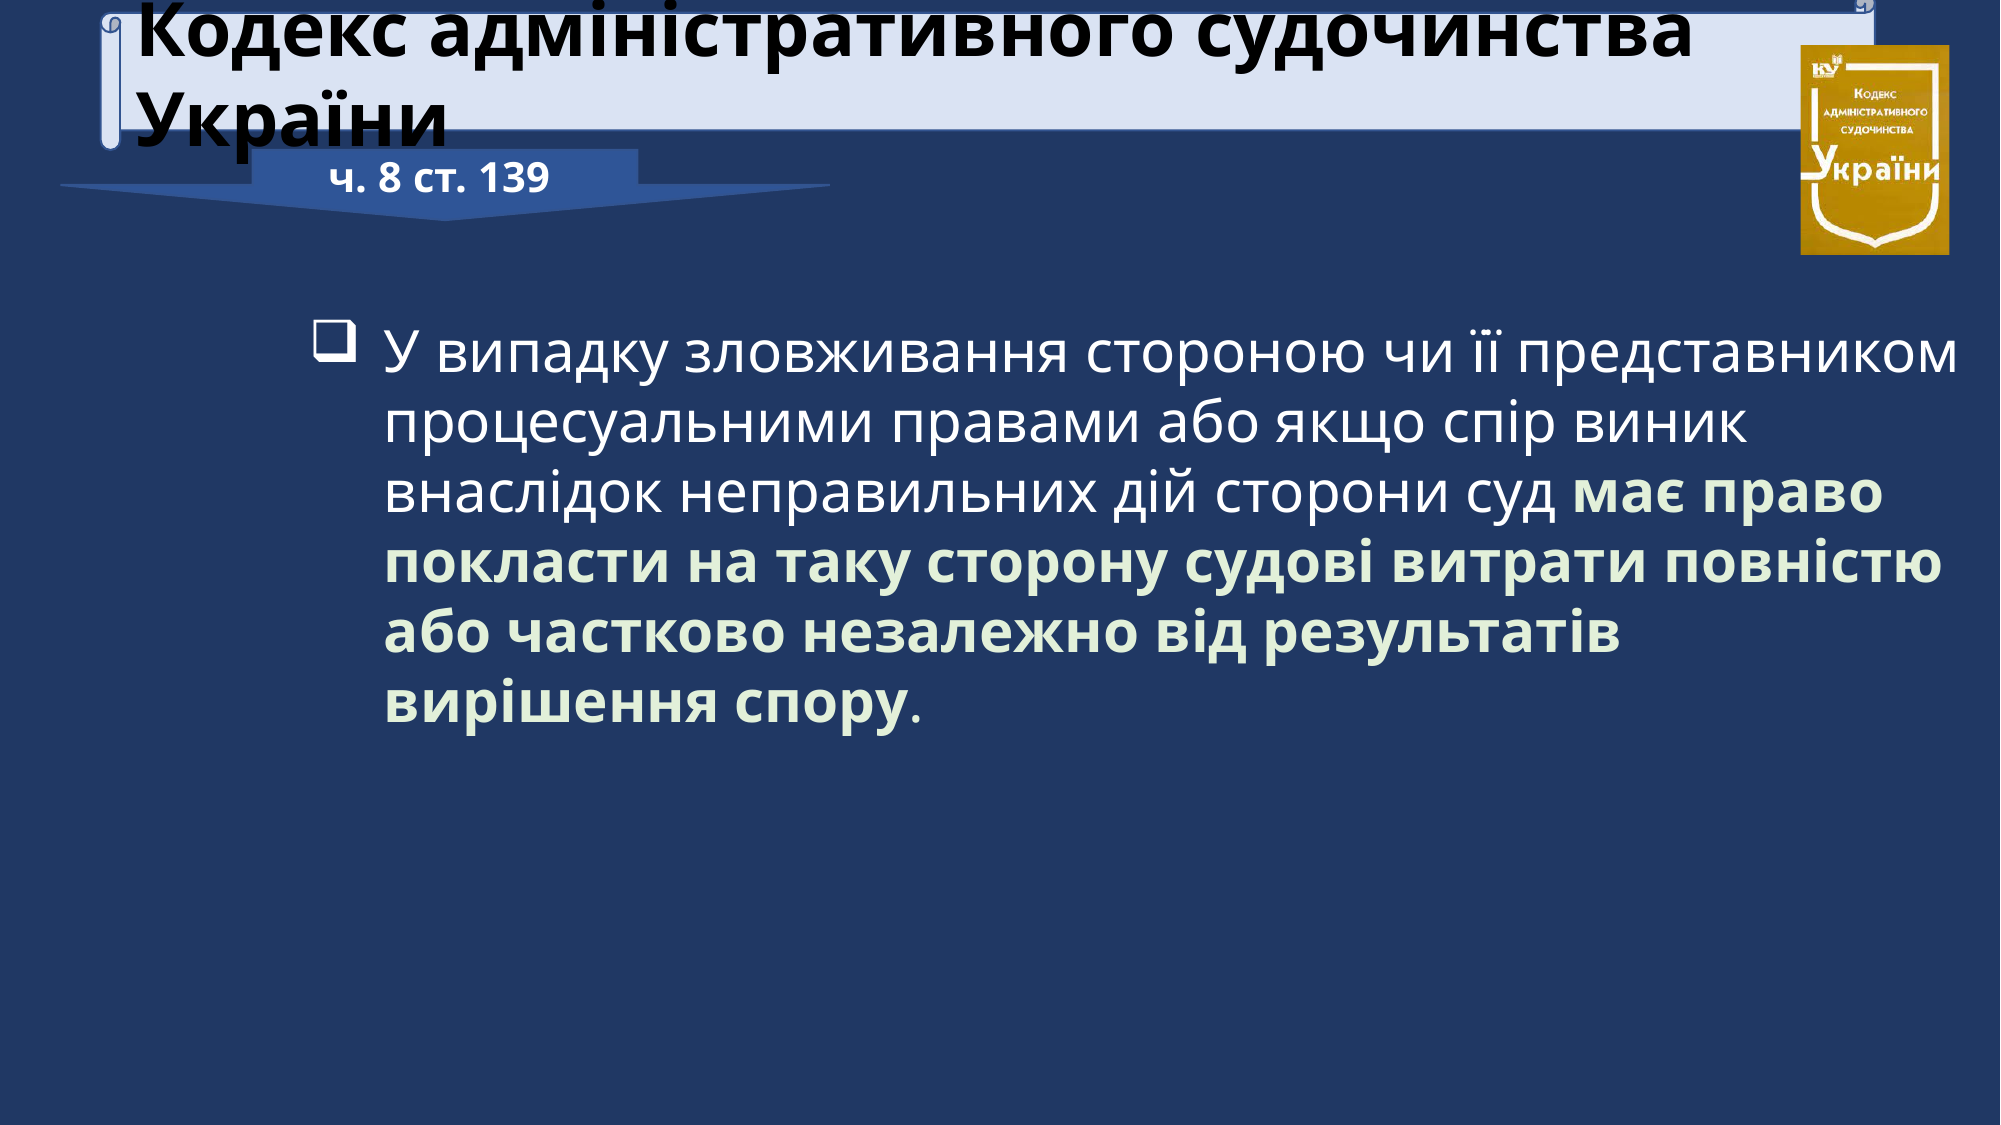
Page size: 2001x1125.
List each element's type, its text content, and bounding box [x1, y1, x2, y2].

text_box ч. 8 ст. 139 [60, 148, 830, 222]
text_box У випадку зловживання стороною чи її представником процесуальними правами або якщо спір виник внаслідок неправильних дій сторони суд має право покласти на таку сторону судові витрати повністю або частково незалежно від результатів вирішення спору. [294, 306, 1982, 742]
picture [1800, 45, 1950, 255]
text_box Кодекс адміністративного судочинства України [99, 0, 1877, 152]
